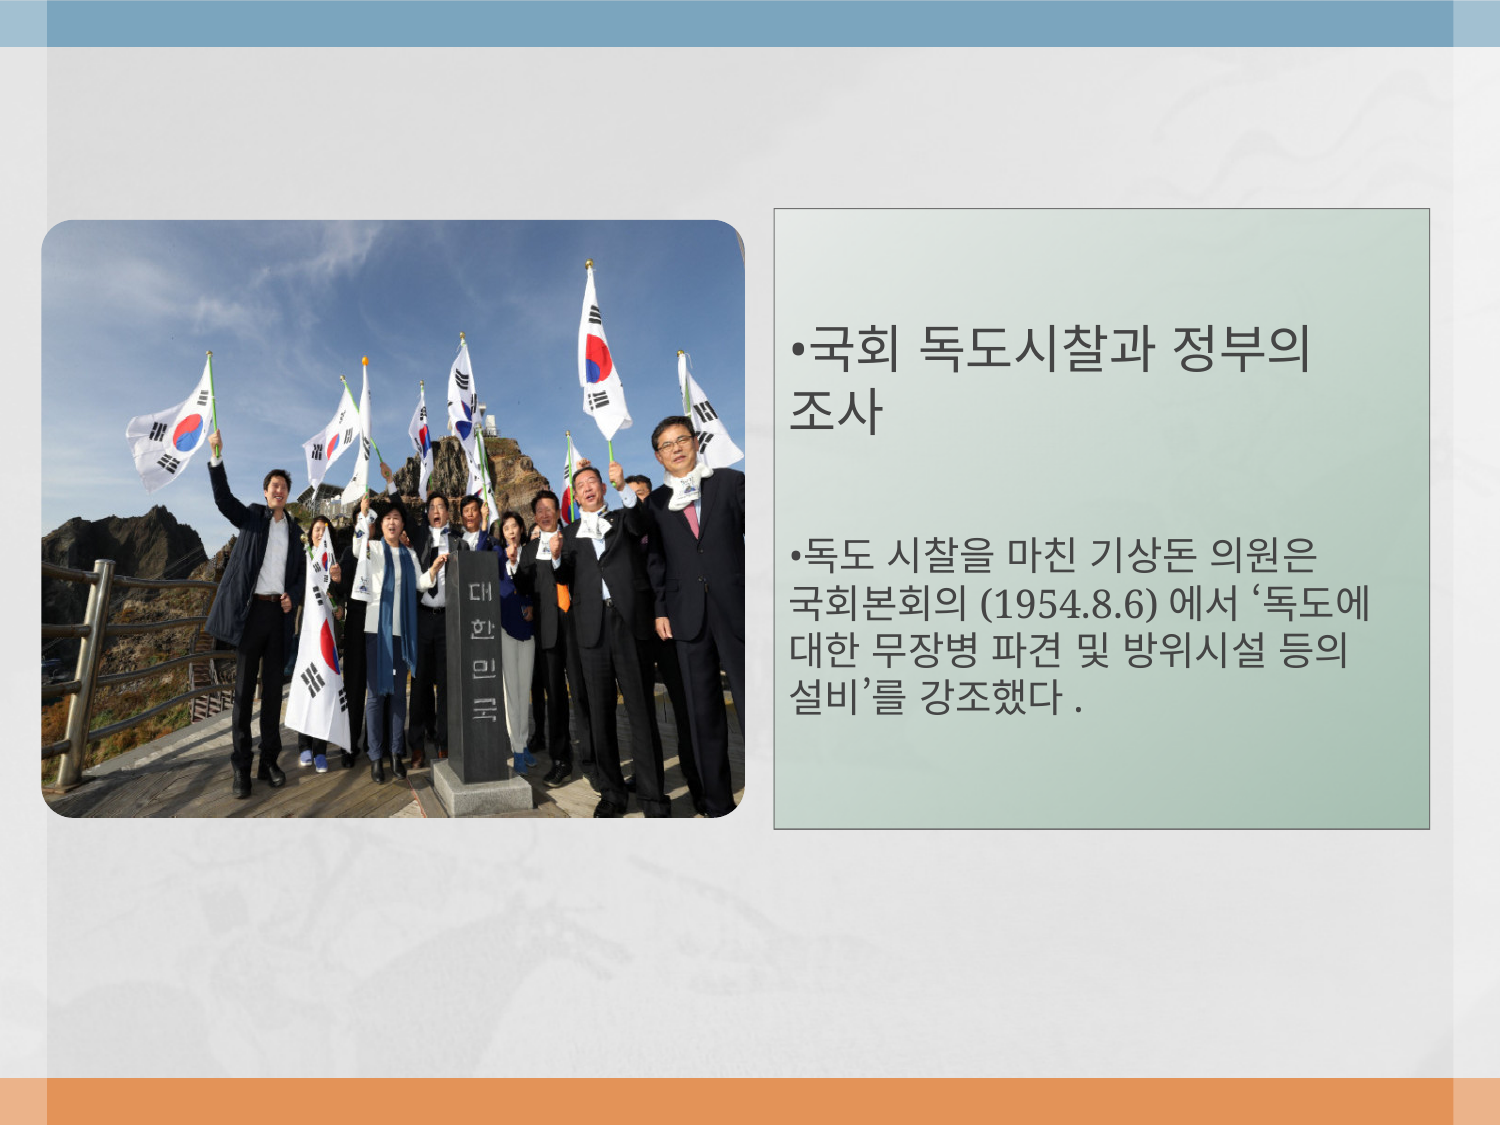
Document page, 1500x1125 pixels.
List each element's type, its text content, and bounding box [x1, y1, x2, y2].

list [41, 219, 745, 818]
list 국회 독도시찰과 정부의 조사 독도 시찰을 마친 기상돈 의원은 국회본회의(1954.8.6)에서 ‘독도에 대한 무장병 파견 및 방위시설 등의 설비’를 강조했다. [773, 208, 1431, 830]
